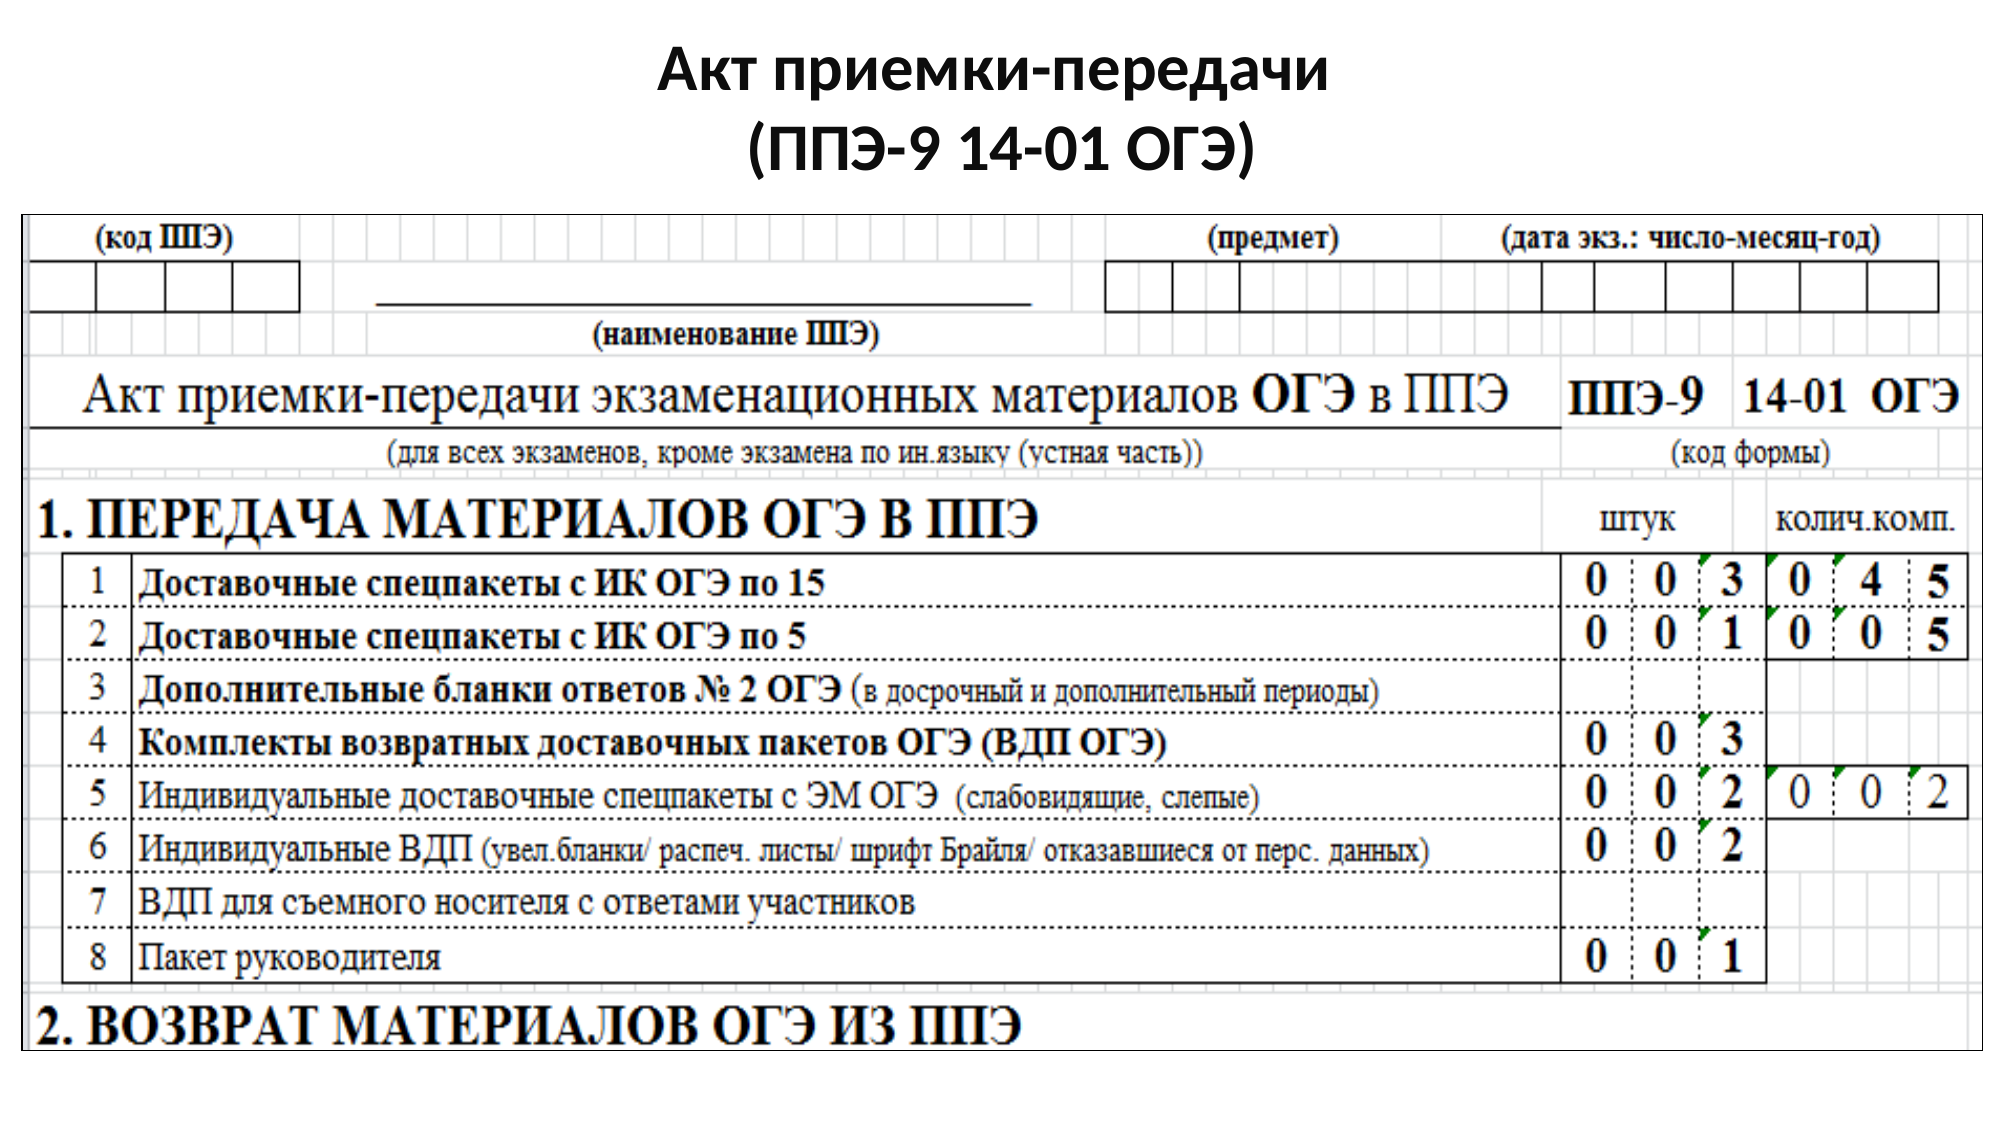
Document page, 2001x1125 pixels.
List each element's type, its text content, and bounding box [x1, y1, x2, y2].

picture [22, 215, 1982, 1050]
text_box Акт приемки-передачи (ППЭ-9 14-01 ОГЭ) [230, 0, 1774, 213]
